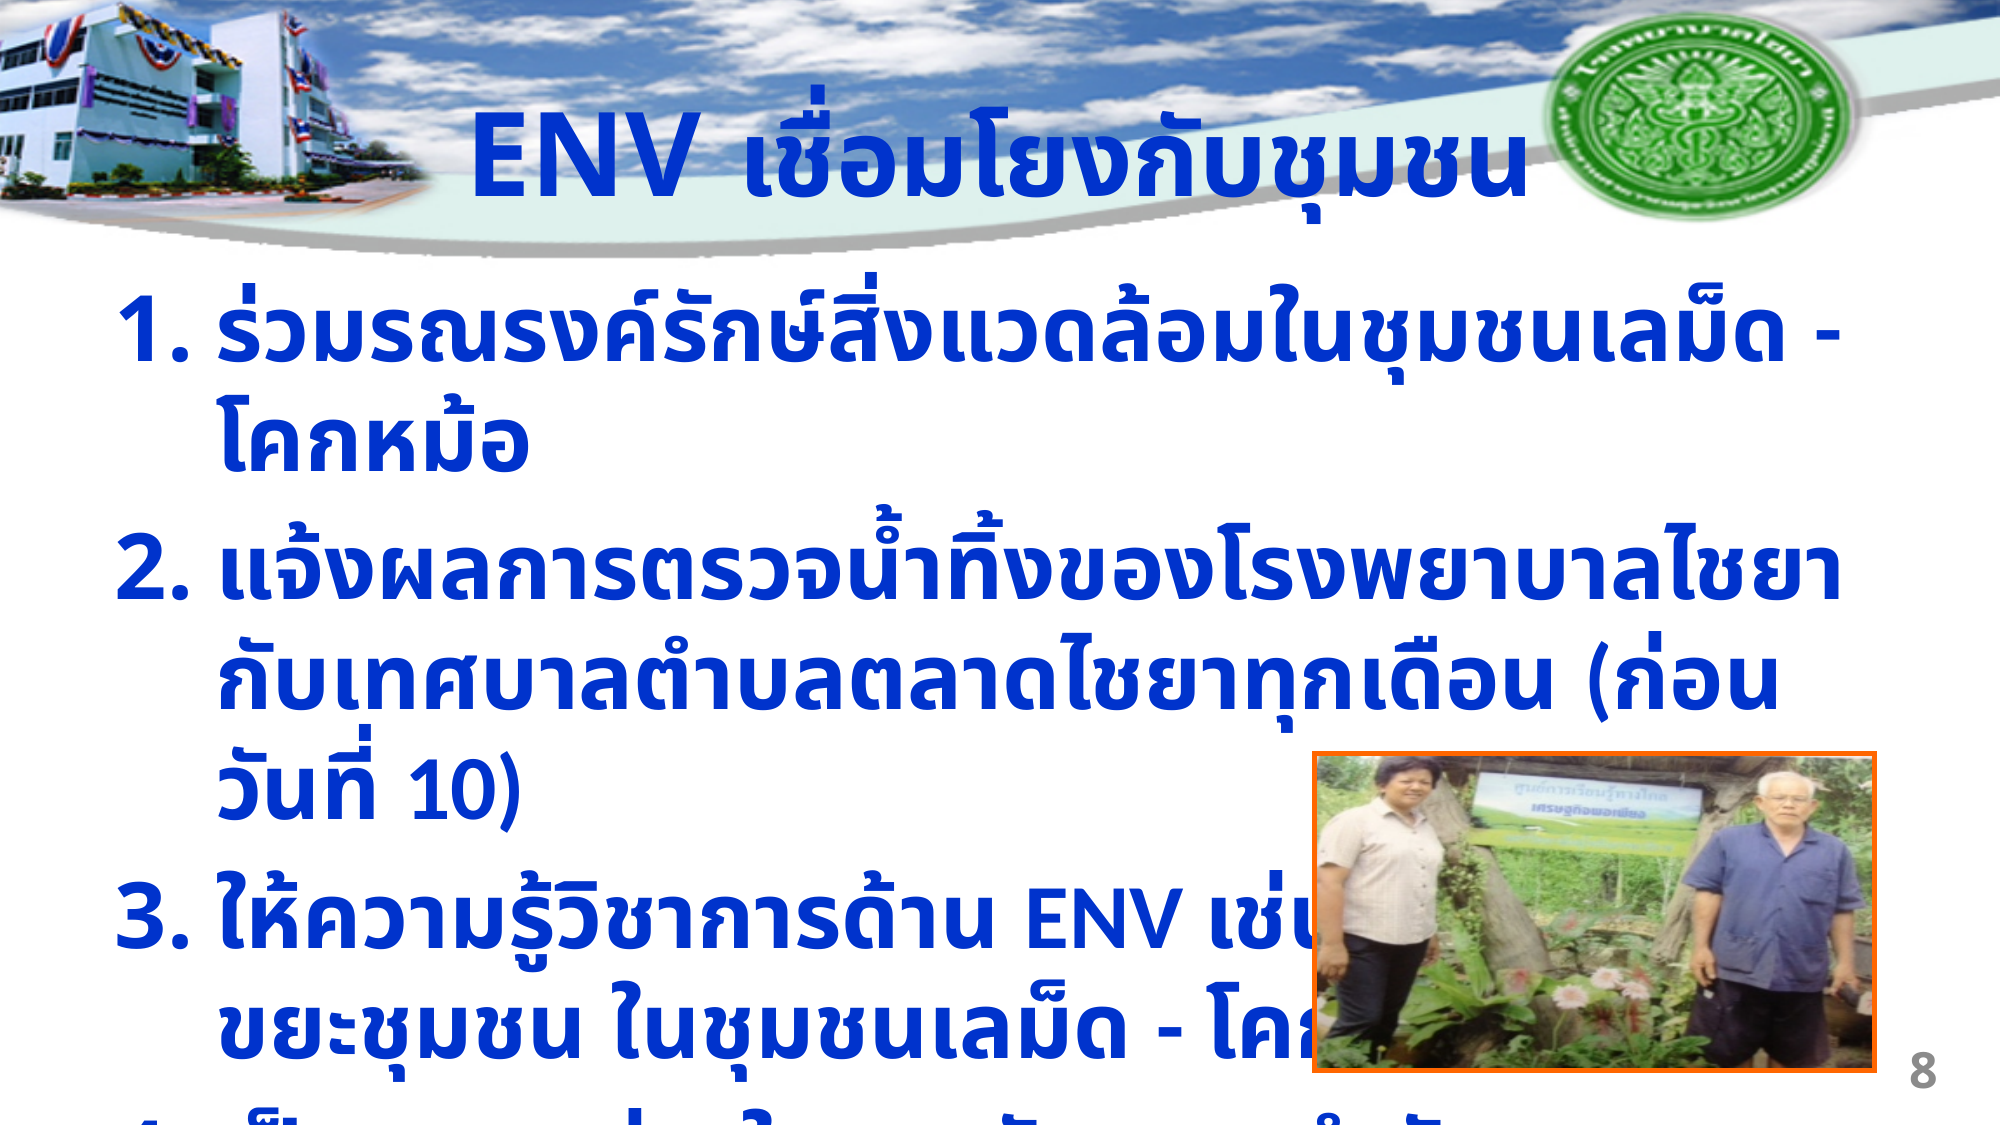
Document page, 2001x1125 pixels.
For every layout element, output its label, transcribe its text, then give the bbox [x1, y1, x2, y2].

slide_number 8 [1486, 1042, 1954, 1103]
title ENV เชื่อมโยงกับชุมชน [99, 45, 1900, 233]
list ร่วมรณรงค์รักษ์สิ่งแวดล้อมในชุมชนเลม็ด - โคกหม้อ แจ้งผลการตรวจน้ำทิ้งของโรงพยาบาลไชยากับเทศบาลตำบลตลาดไชยาทุกเดือน (ก่อนวันที่ 10) ให้ความรู้วิชาการด้าน ENV เช่น การจัดการขยะชุมชน ในชุมชนเลม็ด - โคกหม้อ เป็นแบบอย่างในการคัดแยก กำจัดขยะ [99, 262, 1900, 1005]
picture [0, 0, 2000, 1125]
slide_number [99, 1042, 567, 1103]
